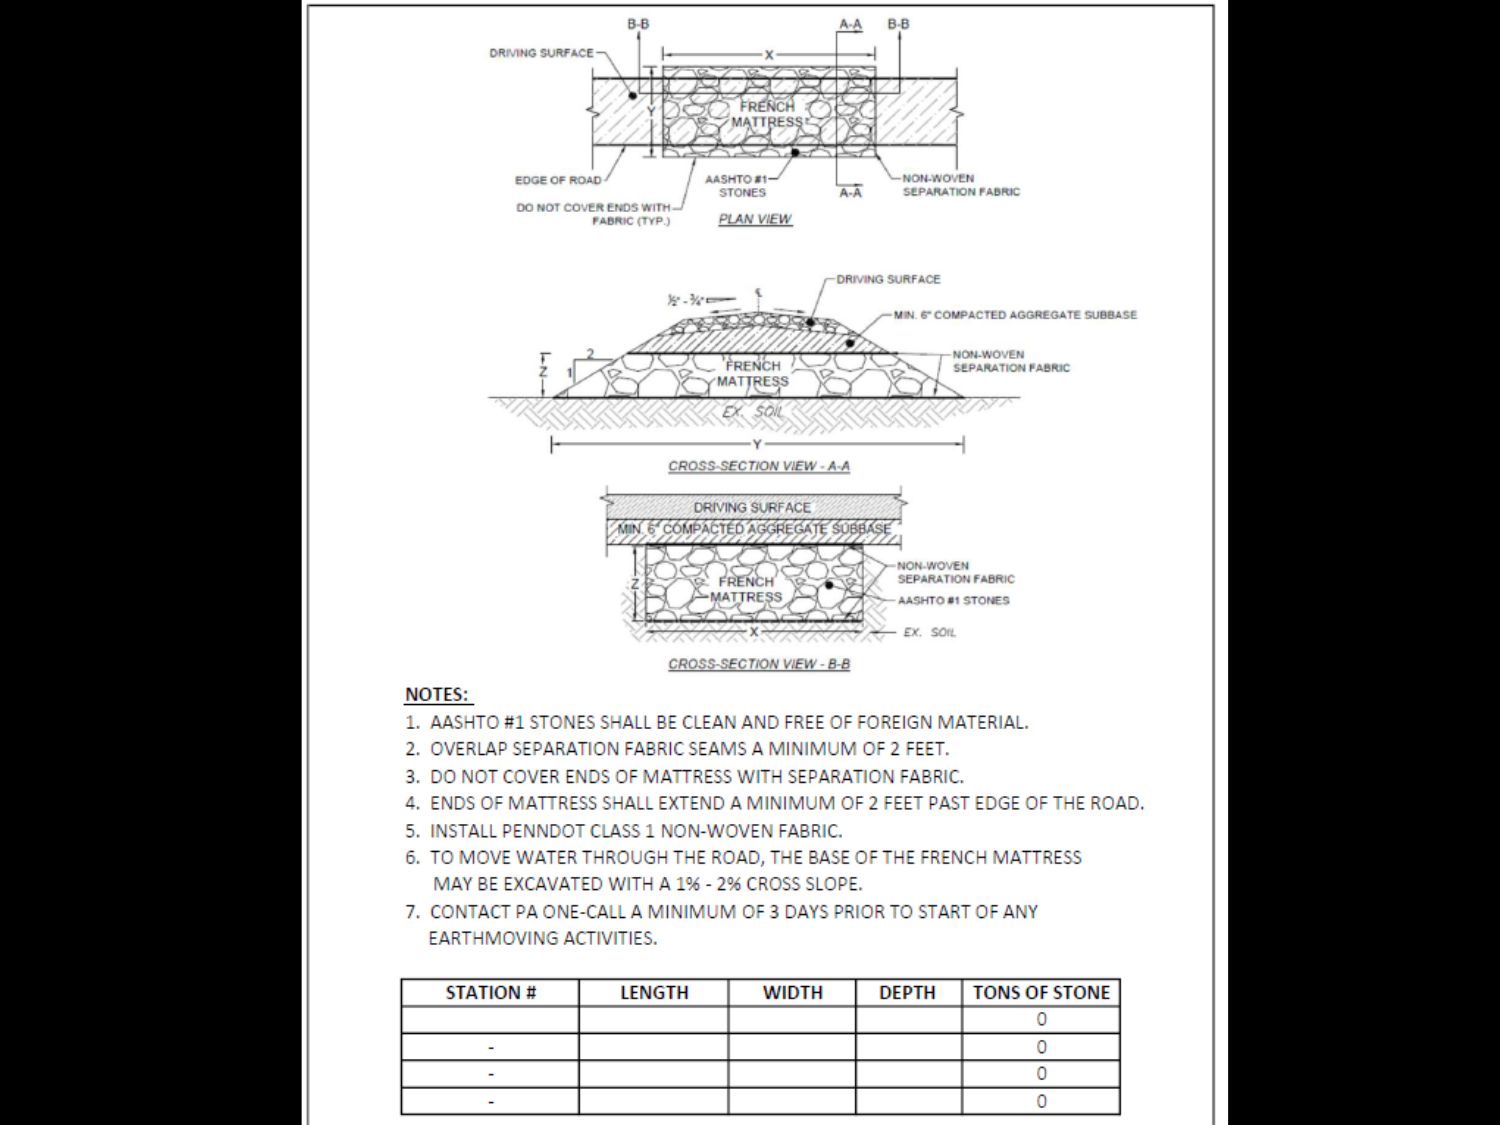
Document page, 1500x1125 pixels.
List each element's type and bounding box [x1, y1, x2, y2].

picture [301, 0, 1229, 1125]
